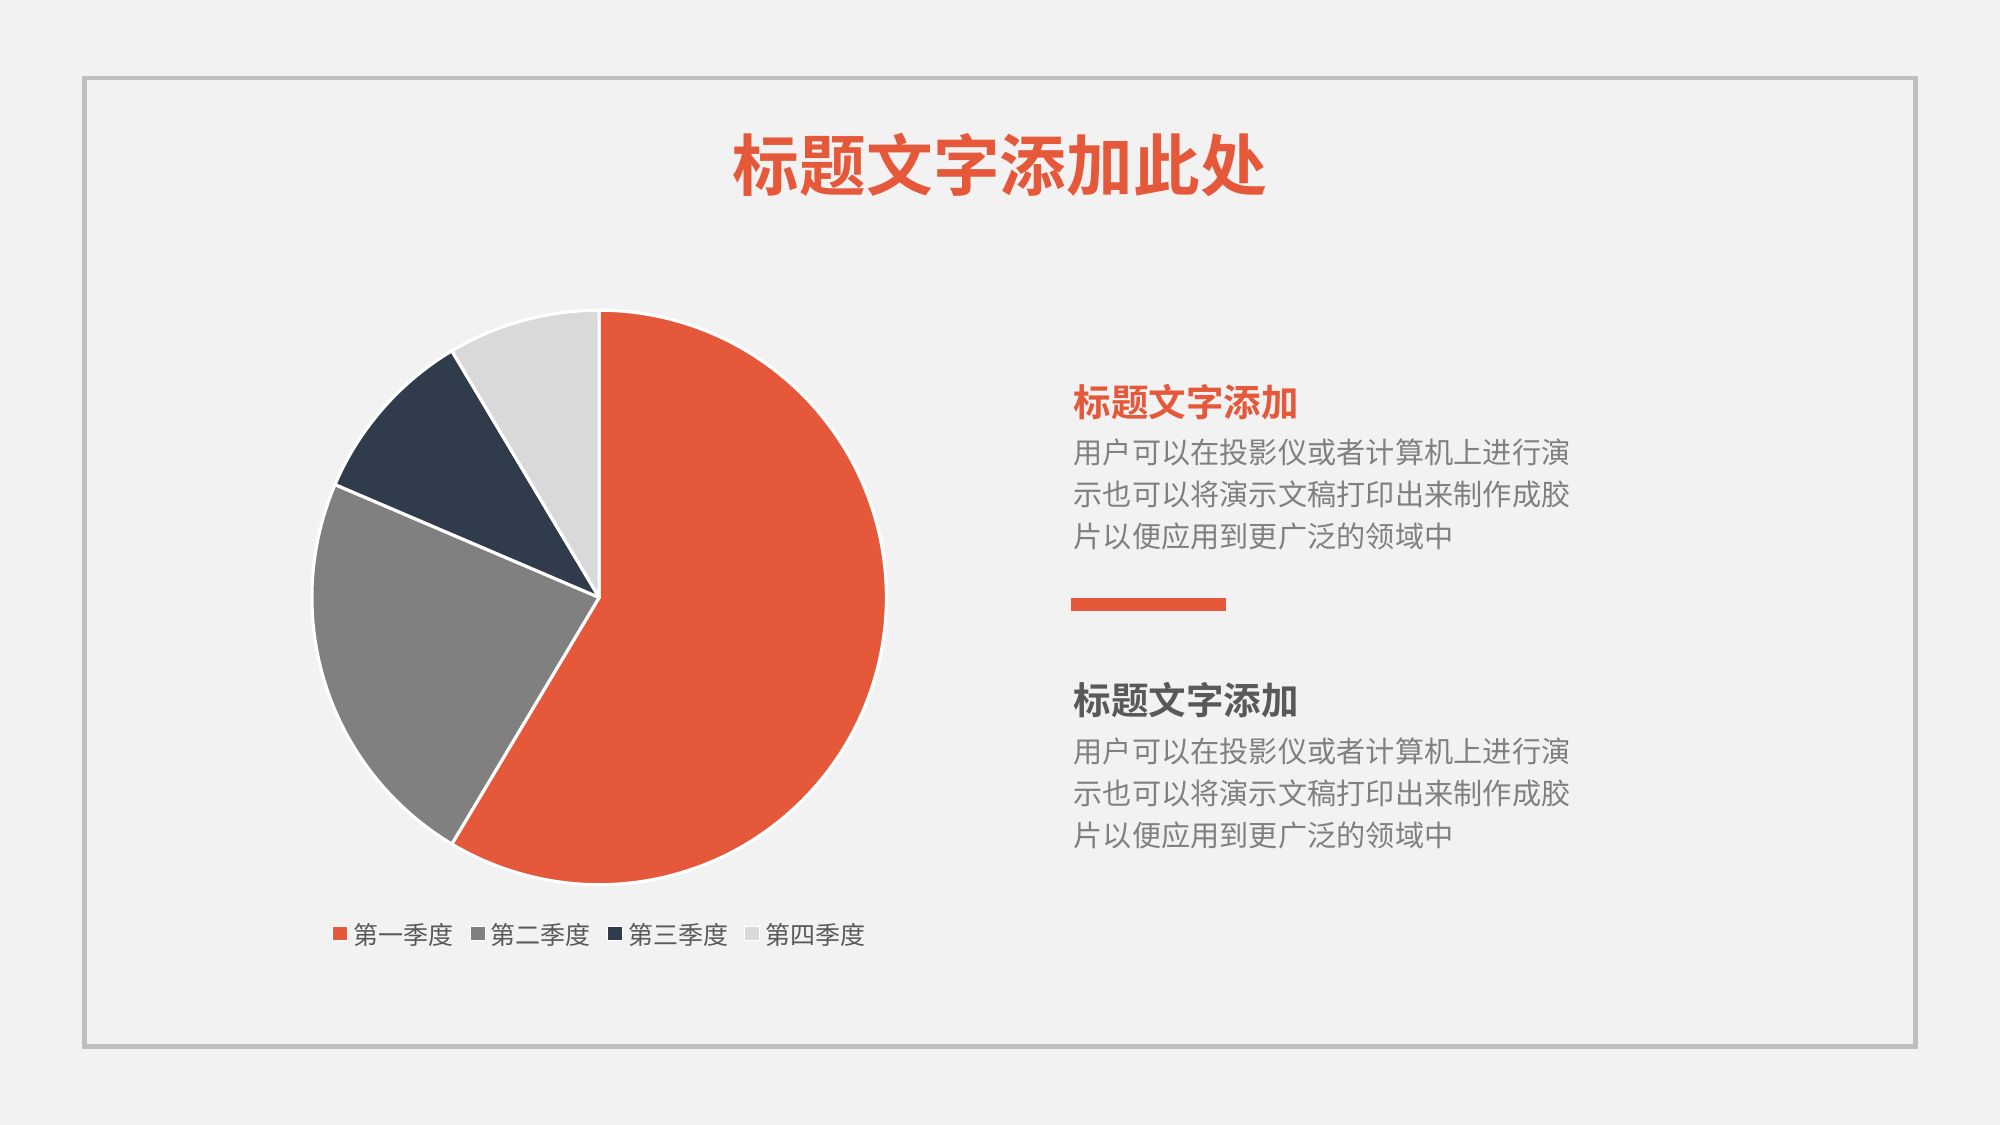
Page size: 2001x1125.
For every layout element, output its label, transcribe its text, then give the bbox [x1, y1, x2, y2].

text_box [1058, 660, 1612, 862]
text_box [1058, 362, 1612, 563]
text_box 标题文字添加此处 [718, 116, 1282, 212]
chart [103, 297, 1096, 959]
